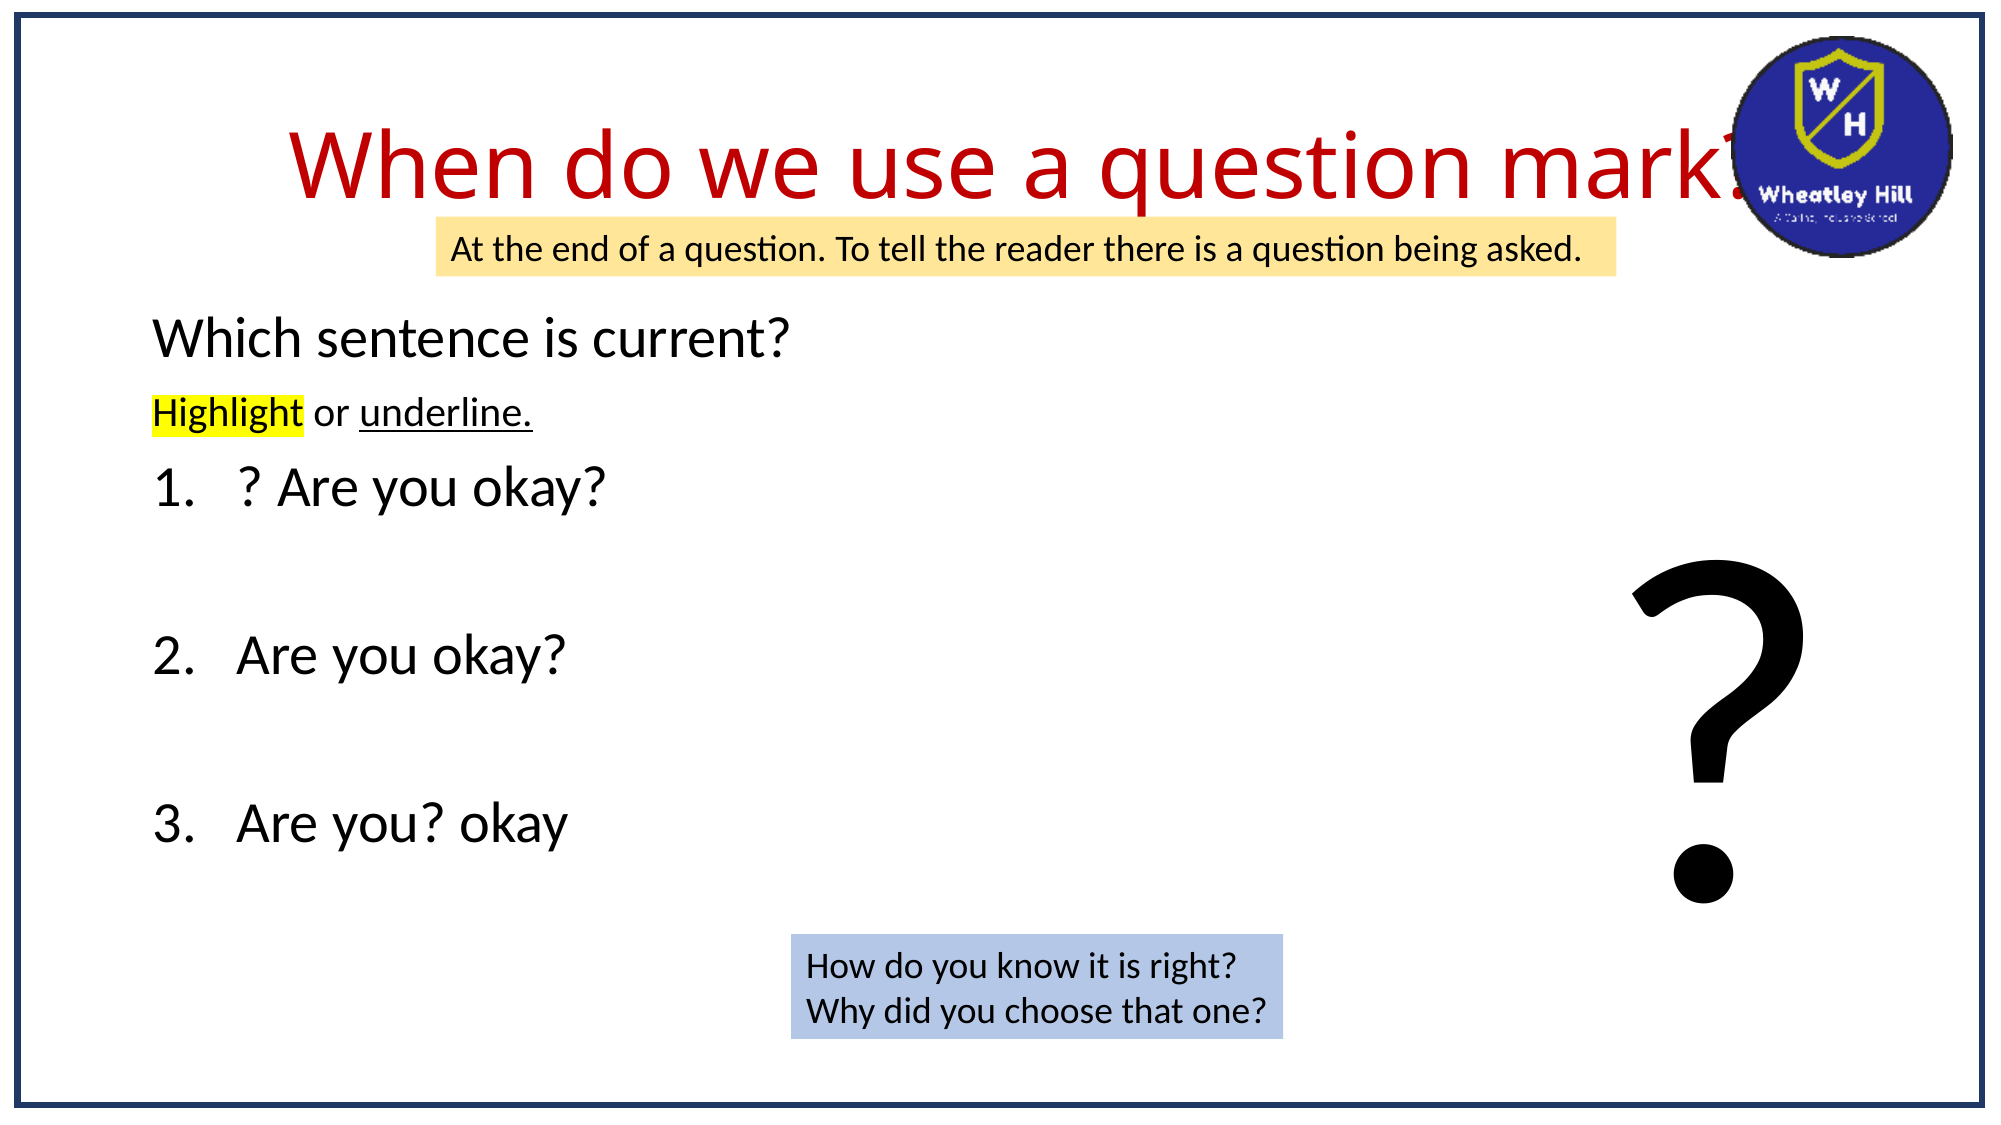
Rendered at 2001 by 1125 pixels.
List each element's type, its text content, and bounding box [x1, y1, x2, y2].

picture [1731, 36, 1953, 258]
text_box How do you know it is right? Why did you choose that one? [791, 934, 1284, 1039]
text_box [16, 14, 1983, 1106]
